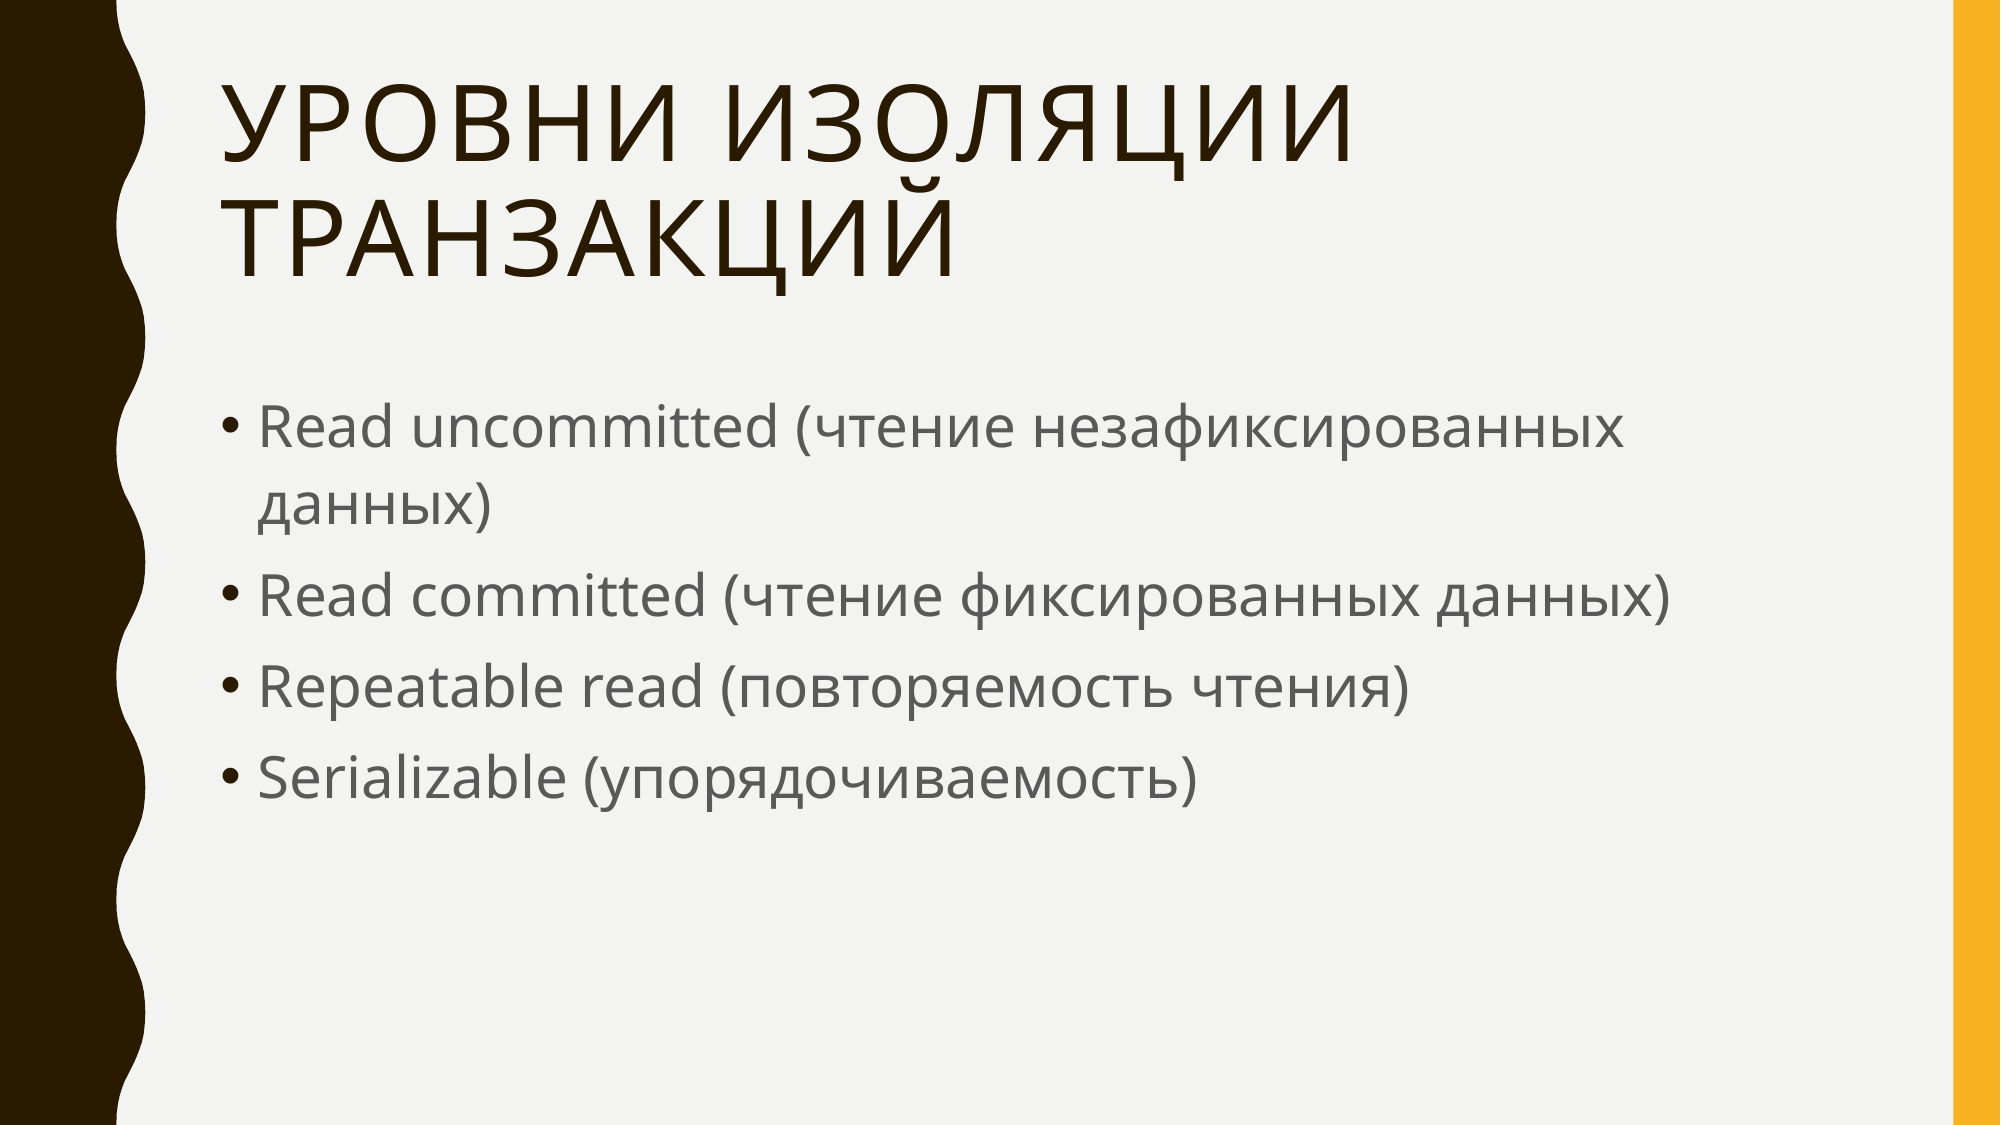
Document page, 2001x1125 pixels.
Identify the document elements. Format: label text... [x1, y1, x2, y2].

list Read uncommitted (чтение незафиксированных данных) Read committed (чтение фиксированных данных) Repeatable read (повторяемость чтения) Serializable (упорядочиваемость) [205, 375, 1875, 965]
title Уровни изоляции транзакций [205, 62, 1875, 308]
